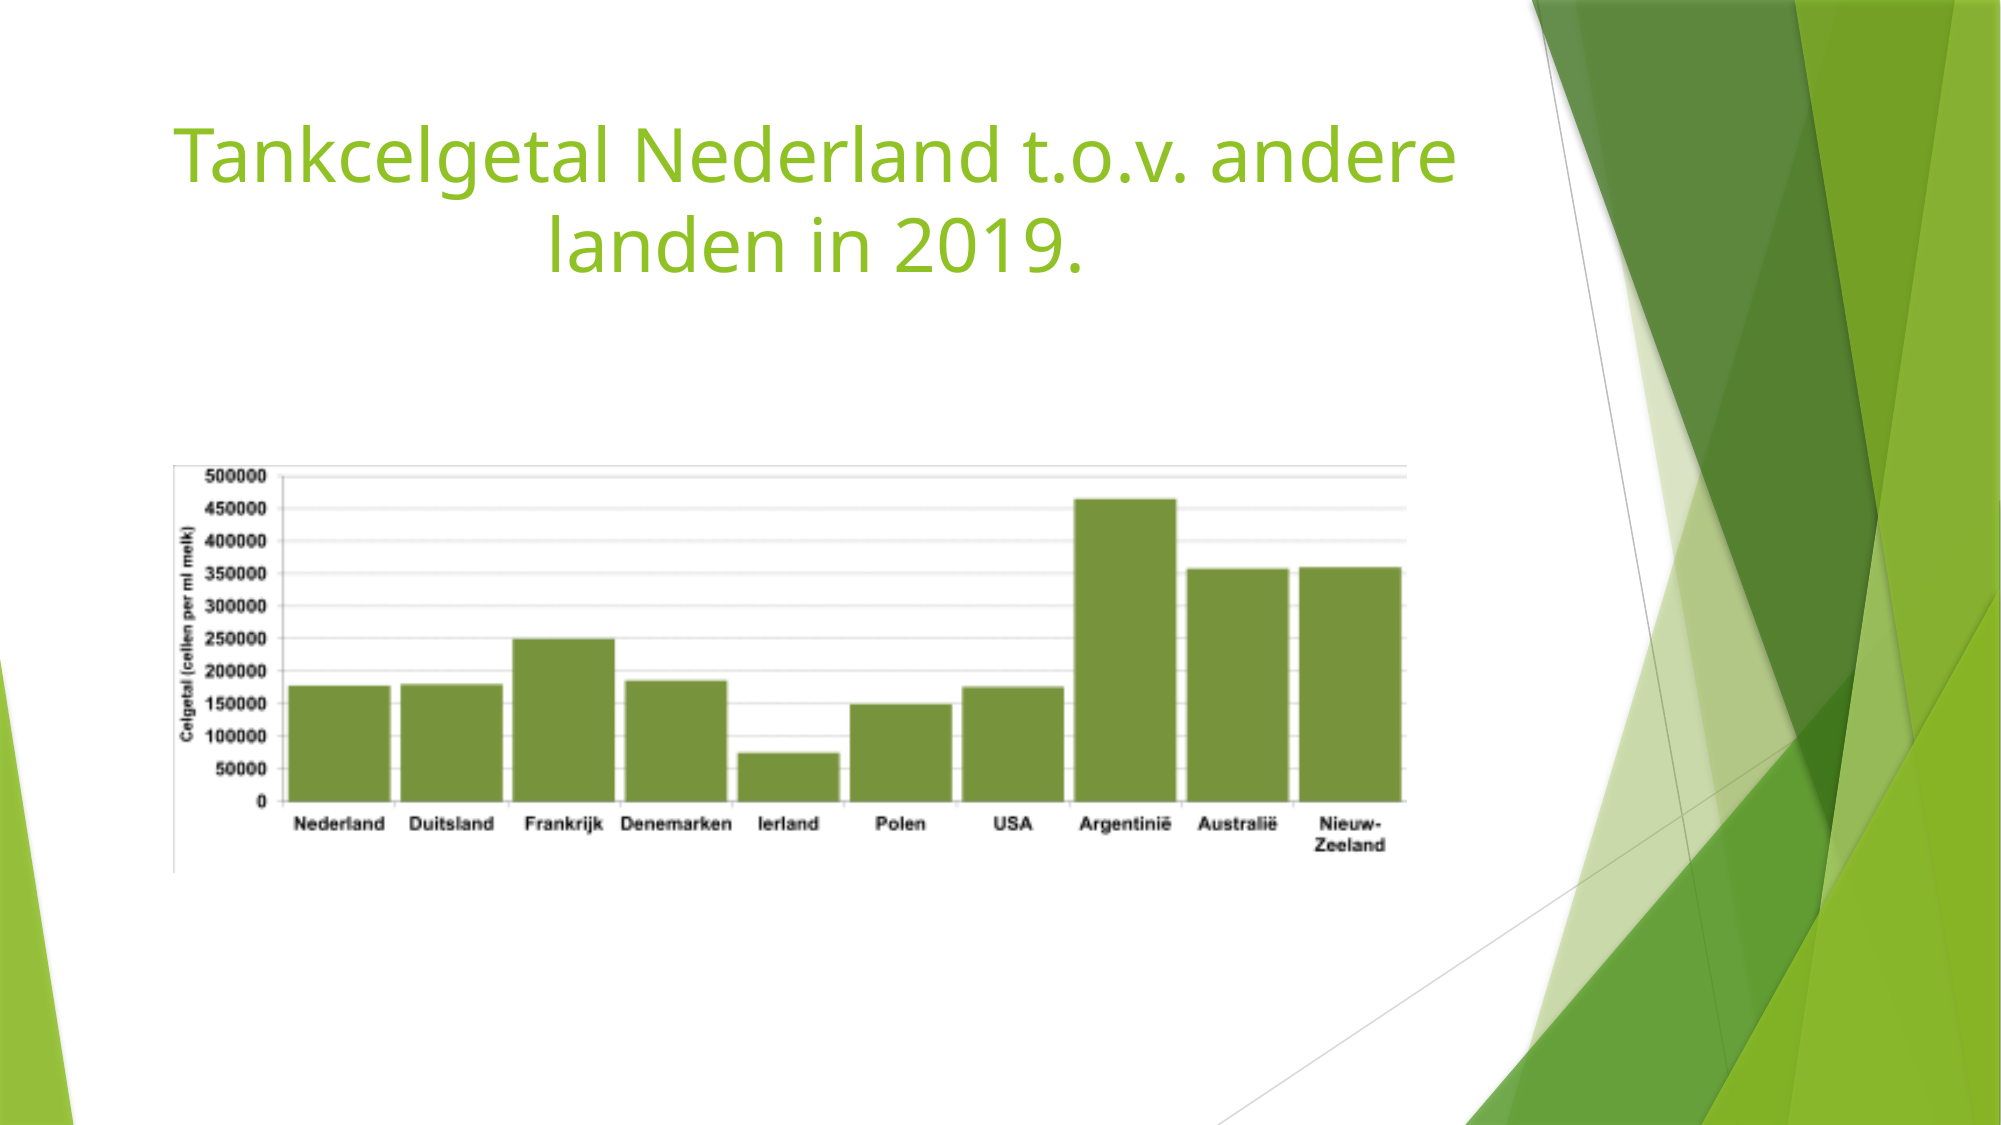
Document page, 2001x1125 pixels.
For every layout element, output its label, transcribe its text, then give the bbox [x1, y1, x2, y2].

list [172, 464, 1408, 874]
title Tankcelgetal Nederland t.o.v. andere landen in 2019. [111, 99, 1522, 317]
